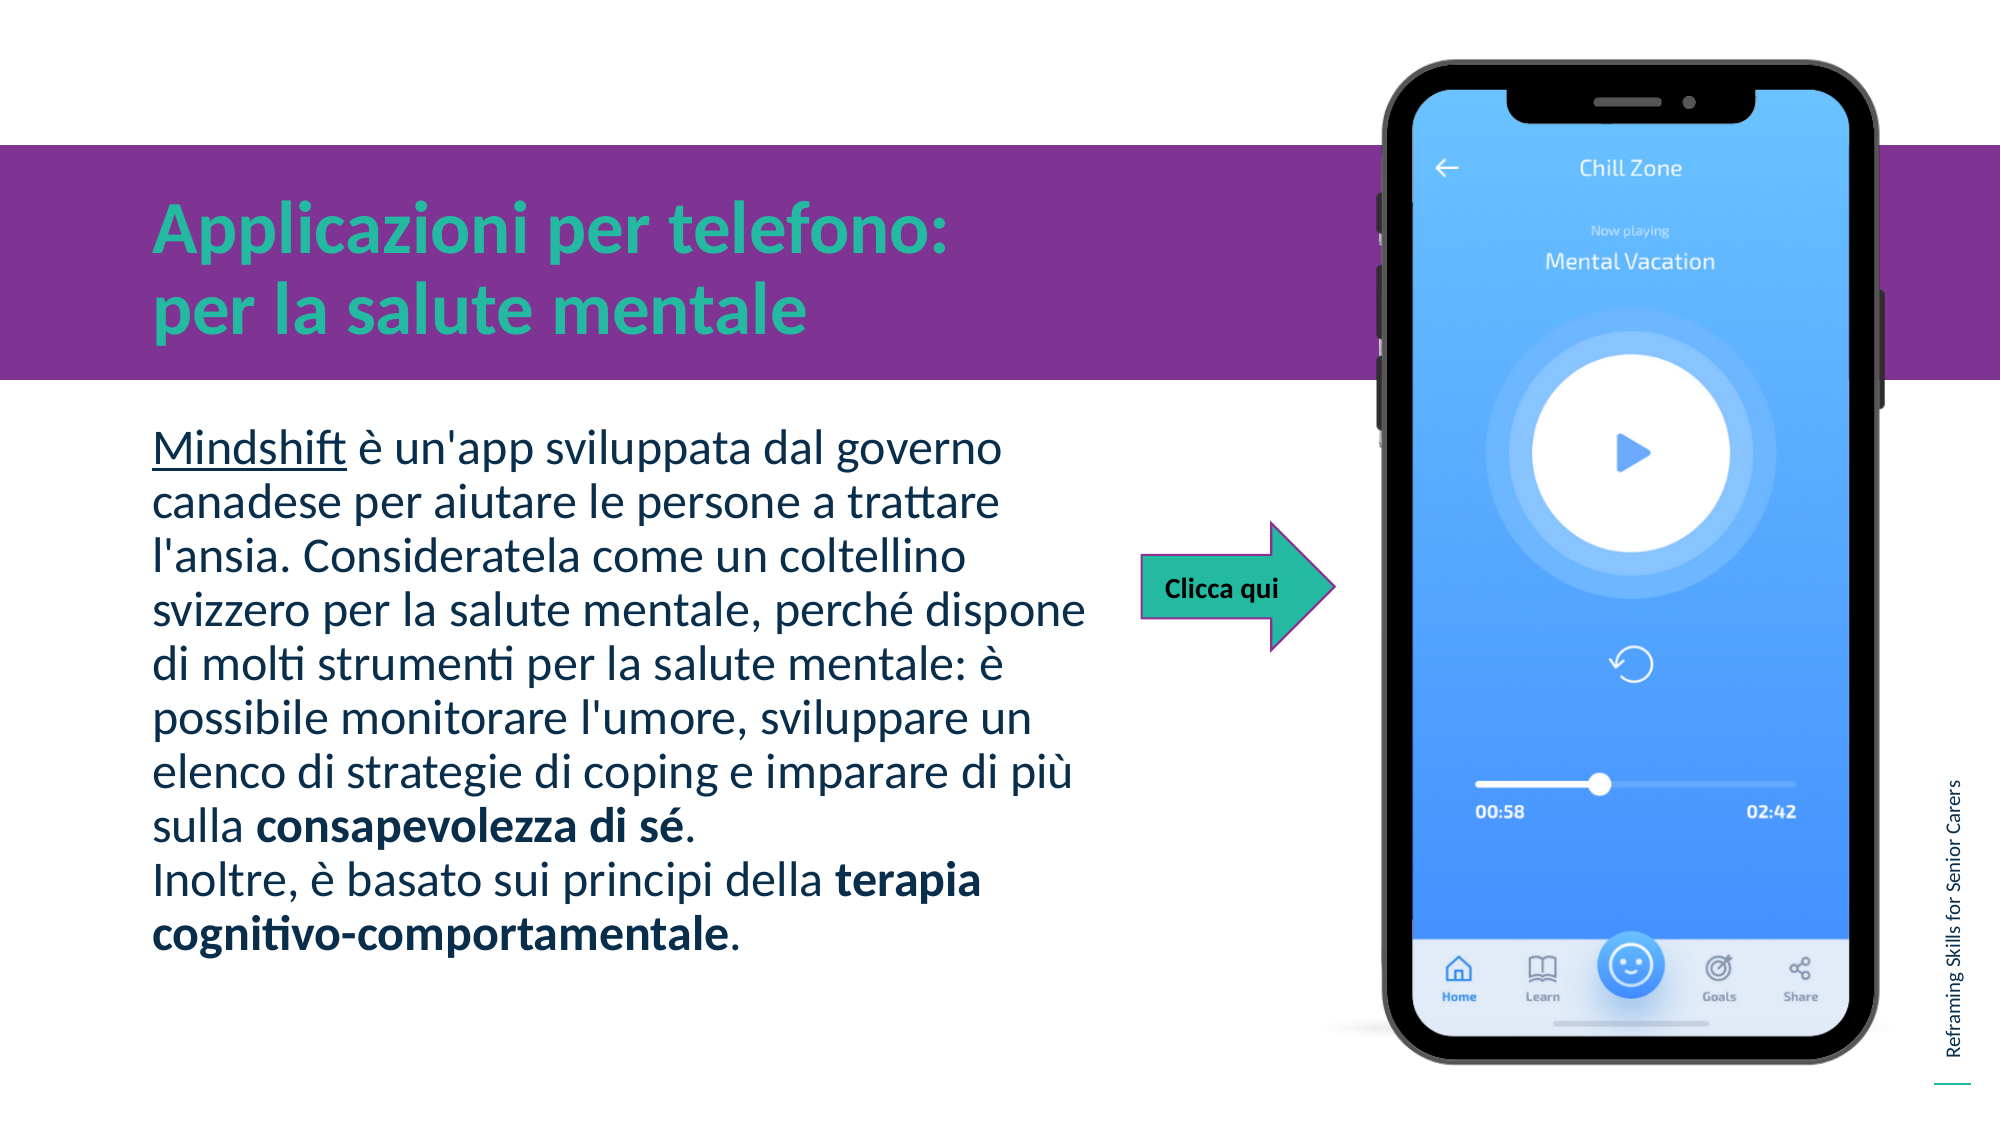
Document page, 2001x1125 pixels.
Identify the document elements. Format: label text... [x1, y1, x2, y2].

text_box Clicca qui [1141, 523, 1309, 651]
list Applicazioni per telefono: per la salute mentale [137, 181, 1309, 351]
list Mindshift è un'app sviluppata dal governo canadese per aiutare le persone a trattare l'ansia. Consideratela come un coltellino svizzero per la salute mentale, perché dispone di molti strumenti per la salute mentale: è possibile monitorare l'umore, sviluppare un elenco di strategie di coping e imparare di più sulla consapevolezza di sé. Inoltre, è basato sui principi della terapia cognitivo-comportamentale. [137, 413, 1105, 957]
picture [1274, 0, 1946, 1123]
